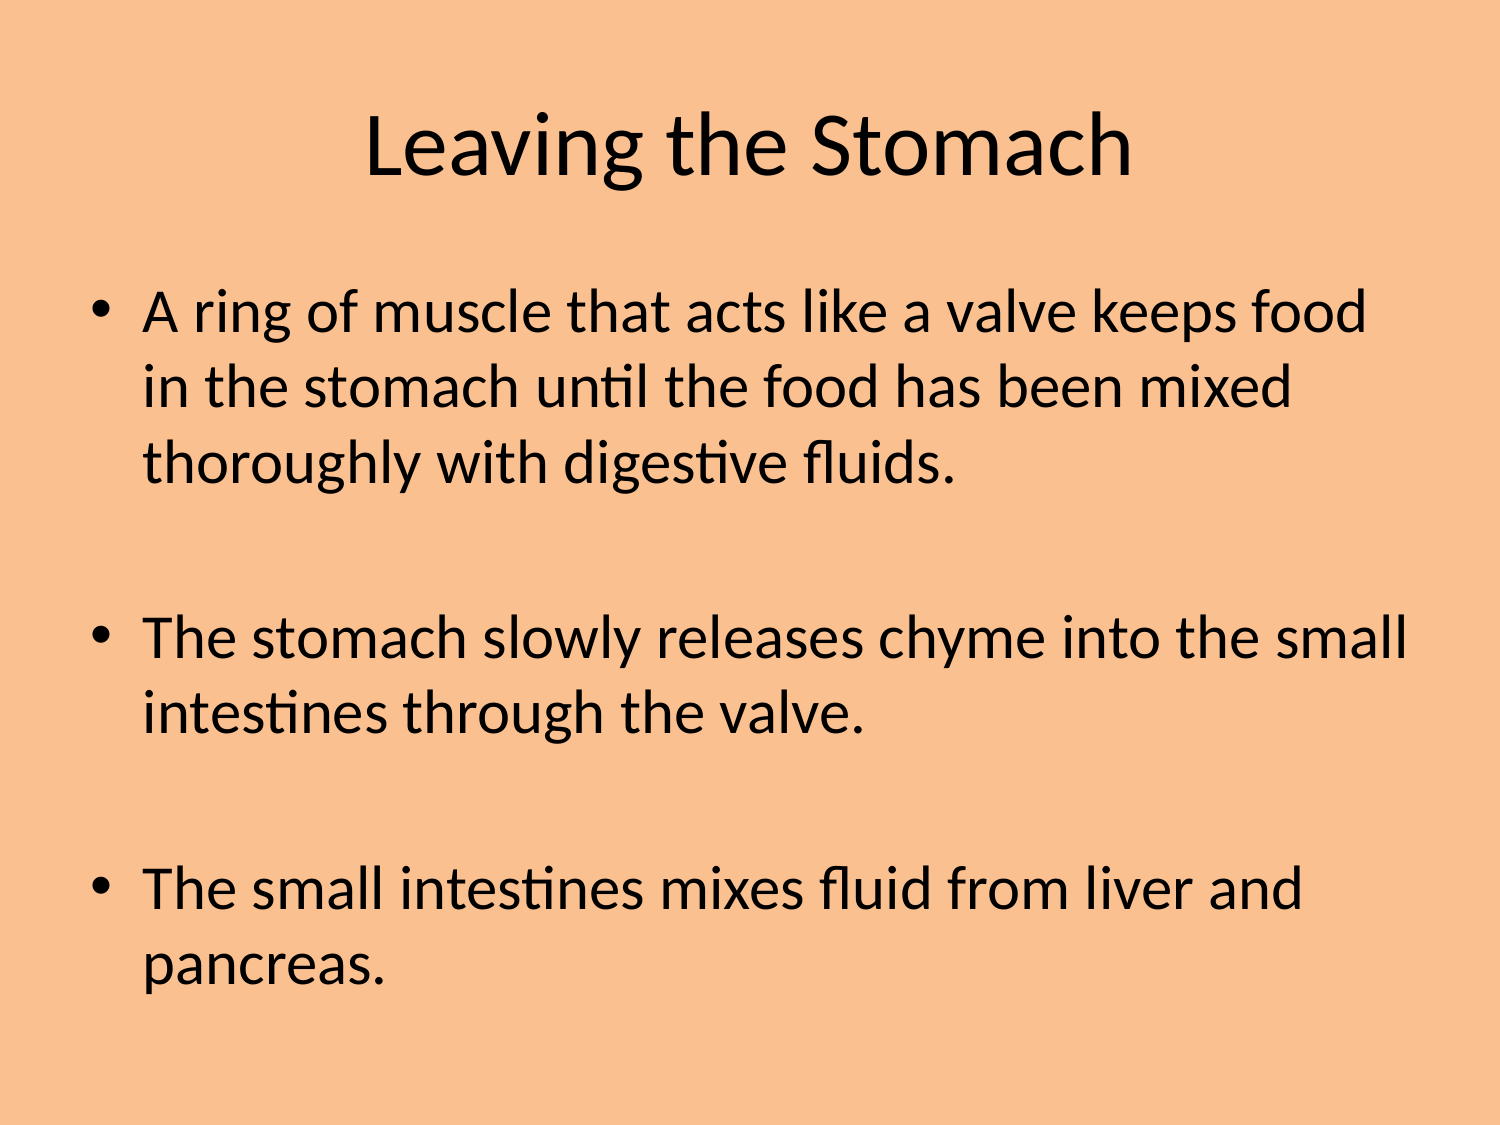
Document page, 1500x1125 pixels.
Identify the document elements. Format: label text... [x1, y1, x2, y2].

title Leaving the Stomach [75, 45, 1425, 233]
list A ring of muscle that acts like a valve keeps food in the stomach until the food has been mixed thoroughly with digestive fluids. The stomach slowly releases chyme into the small intestines through the valve. The small intestines mixes fluid from liver and pancreas. [75, 262, 1425, 1005]
